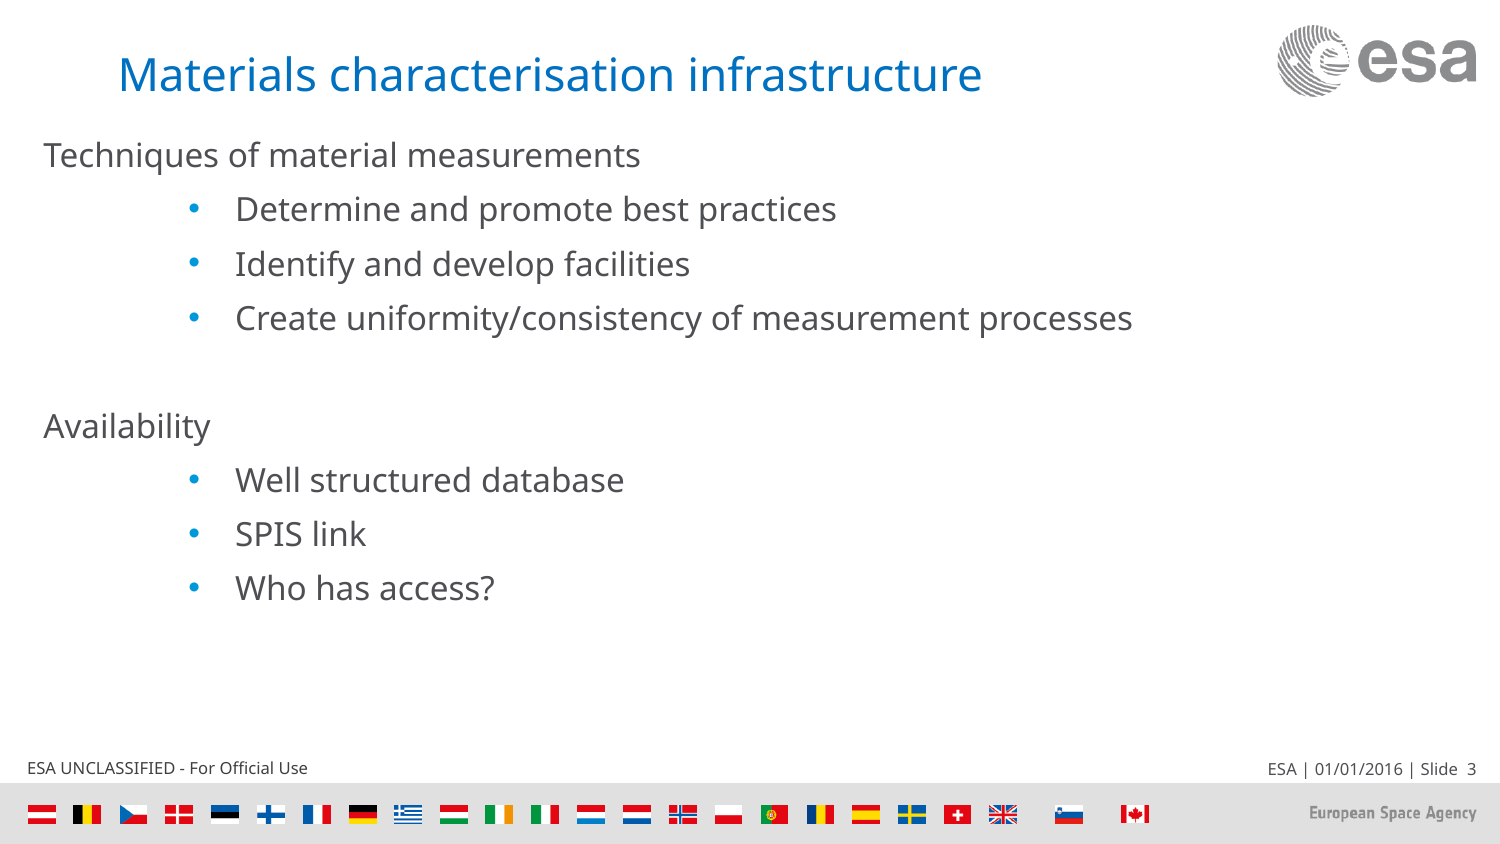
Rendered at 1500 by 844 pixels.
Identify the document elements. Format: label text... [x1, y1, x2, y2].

title Materials characterisation infrastructure [102, 37, 1105, 109]
list Techniques of material measurements Determine and promote best practices Identify and develop facilities Create uniformity/consistency of measurement processes Availability Well structured database SPIS link Who has access? [28, 119, 1464, 747]
picture [1277, 25, 1477, 109]
picture [0, 783, 1500, 844]
